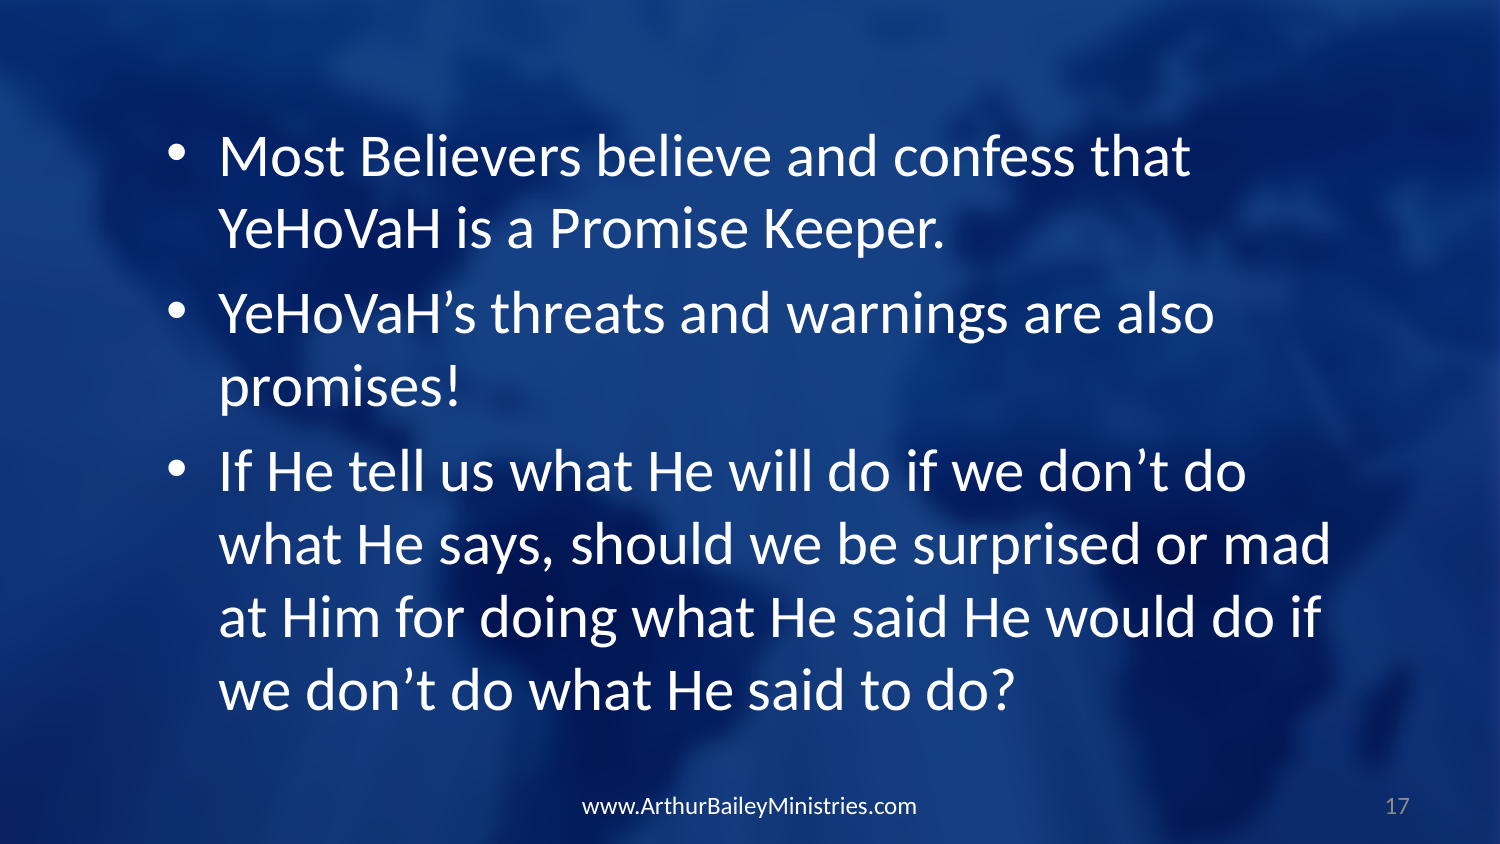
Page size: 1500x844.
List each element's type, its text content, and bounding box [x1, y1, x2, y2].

footer www.ArthurBaileyMinistries.com [512, 782, 988, 827]
slide_number 17 [1074, 782, 1425, 827]
list Most Believers believe and confess that YeHoVaH is a Promise Keeper. YeHoVaH’s threats and warnings are also promises! If He tell us what He will do if we don’t do what He says, should we be surprised or mad at Him for doing what He said He would do if we don’t do what He said to do? [151, 107, 1355, 741]
picture [0, 0, 1500, 844]
